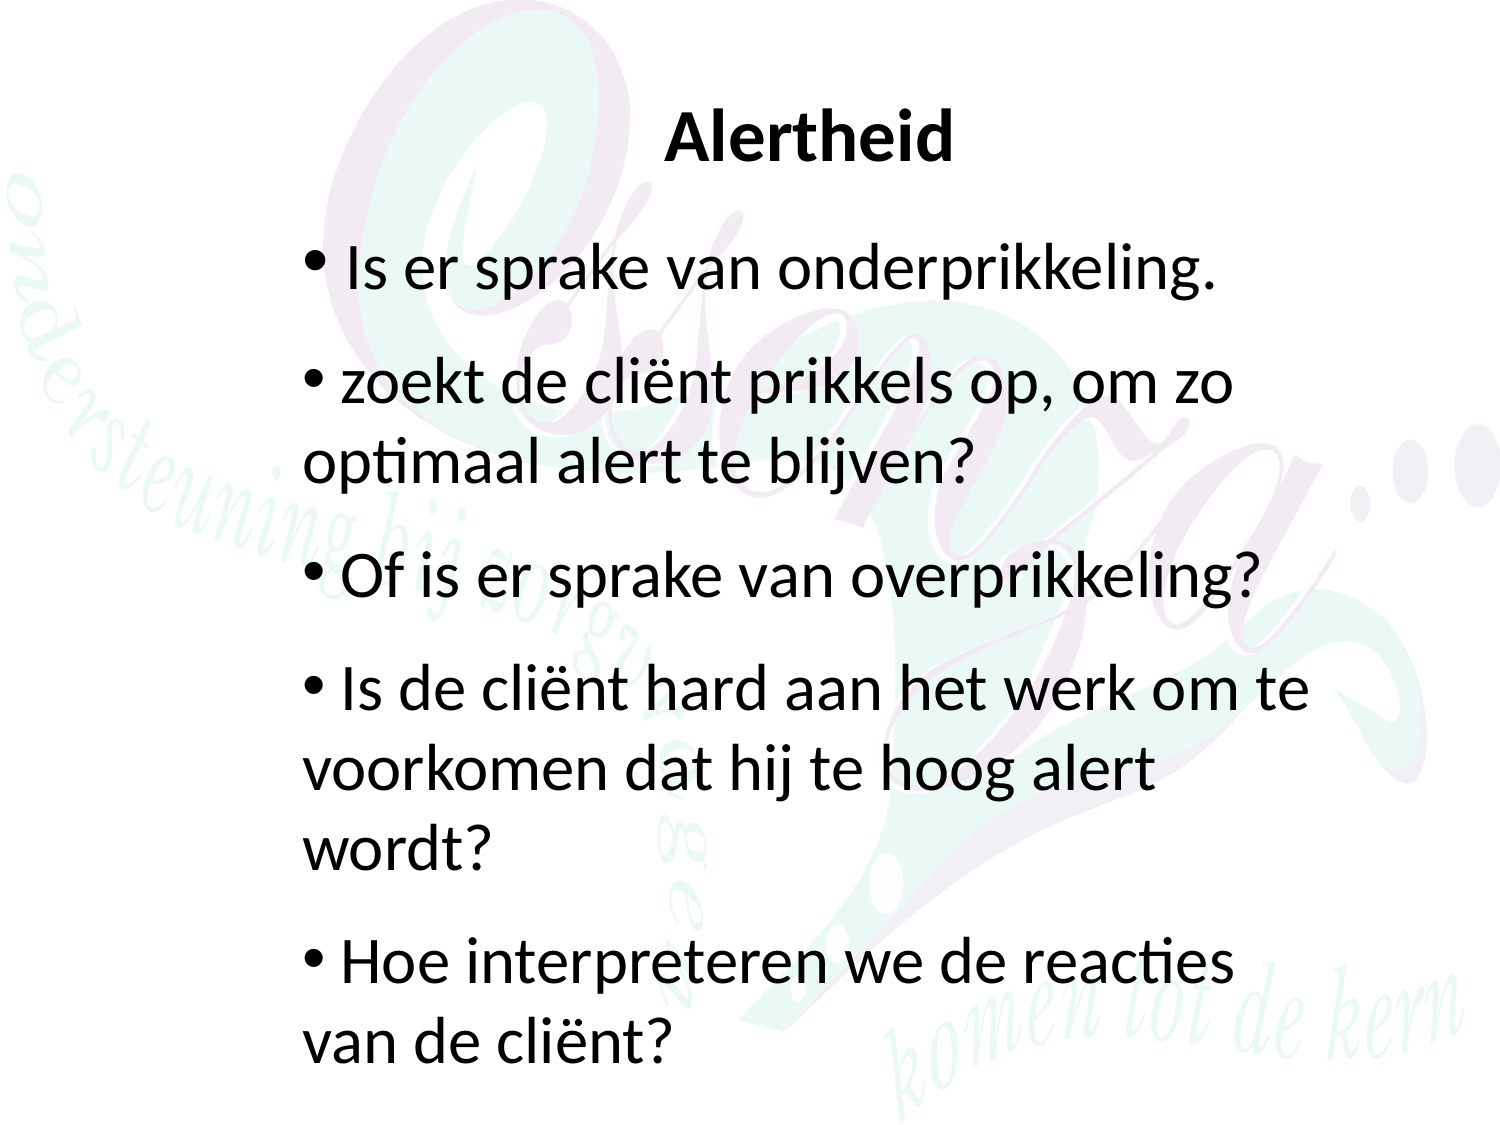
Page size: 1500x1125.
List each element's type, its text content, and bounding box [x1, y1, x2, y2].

text_box Alertheid Is er sprake van onderprikkeling. zoekt de cliënt prikkels op, om zo optimaal alert te blijven? Of is er sprake van overprikkeling? Is de cliënt hard aan het werk om te voorkomen dat hij te hoog alert wordt? Hoe interpreteren we de reacties van de cliënt? [287, 79, 1350, 1125]
